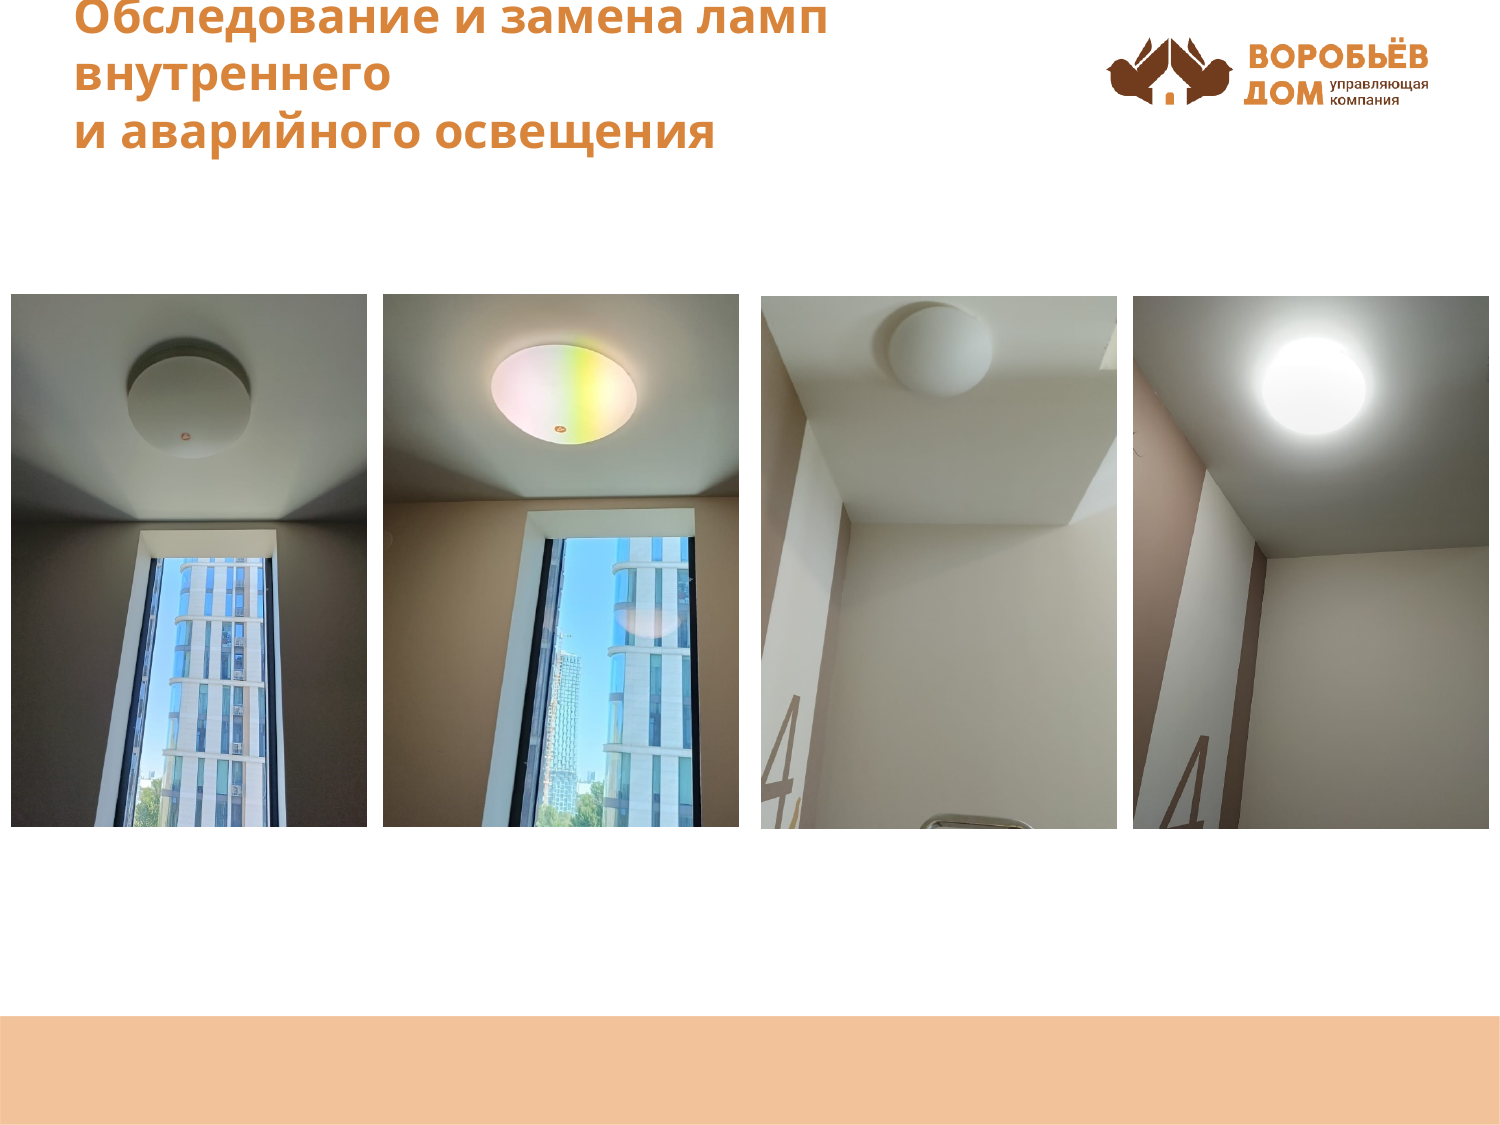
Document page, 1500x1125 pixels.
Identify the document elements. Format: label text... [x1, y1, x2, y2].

picture [11, 294, 367, 827]
picture [1105, 37, 1428, 106]
picture [761, 296, 1117, 829]
picture [1133, 296, 1489, 829]
picture [383, 294, 739, 827]
picture [0, 1016, 1500, 1125]
text_box Обследование и замена ламп внутреннего и аварийного освещения [59, 22, 1093, 120]
